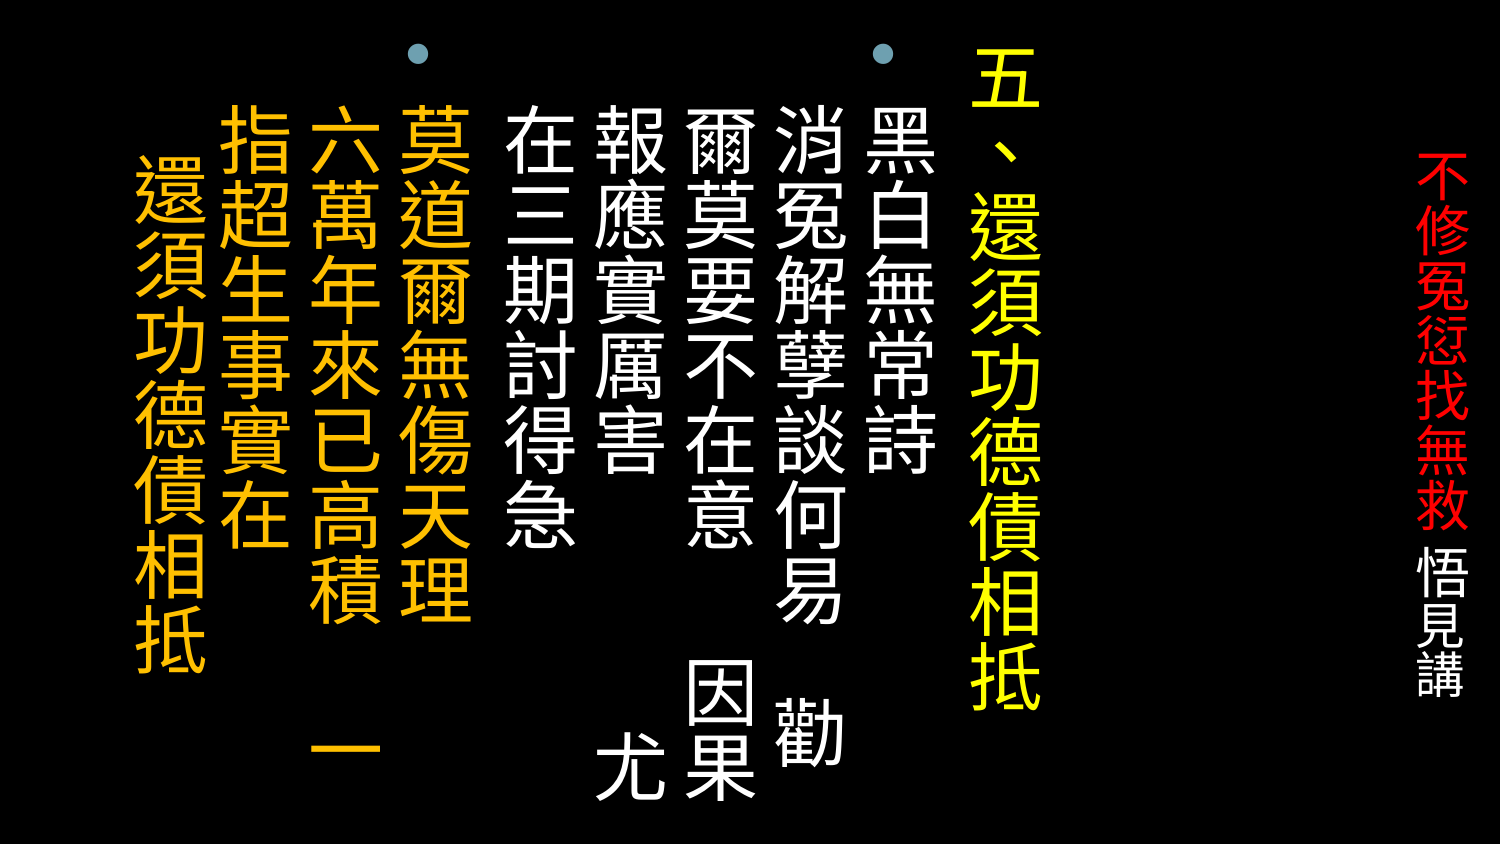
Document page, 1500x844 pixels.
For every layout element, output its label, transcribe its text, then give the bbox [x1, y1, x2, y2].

title 不修冤愆找無救 悟見講 [1399, 23, 1483, 825]
list 五、還須功德債相抵 黑白無常詩 消冤解孽談何易 勸爾莫要不在意 因果報應實厲害 尤在三期討得急 莫道爾無傷天理 六萬年來已高積 一指超生事實在 還須功德債相抵 [17, 18, 1388, 825]
